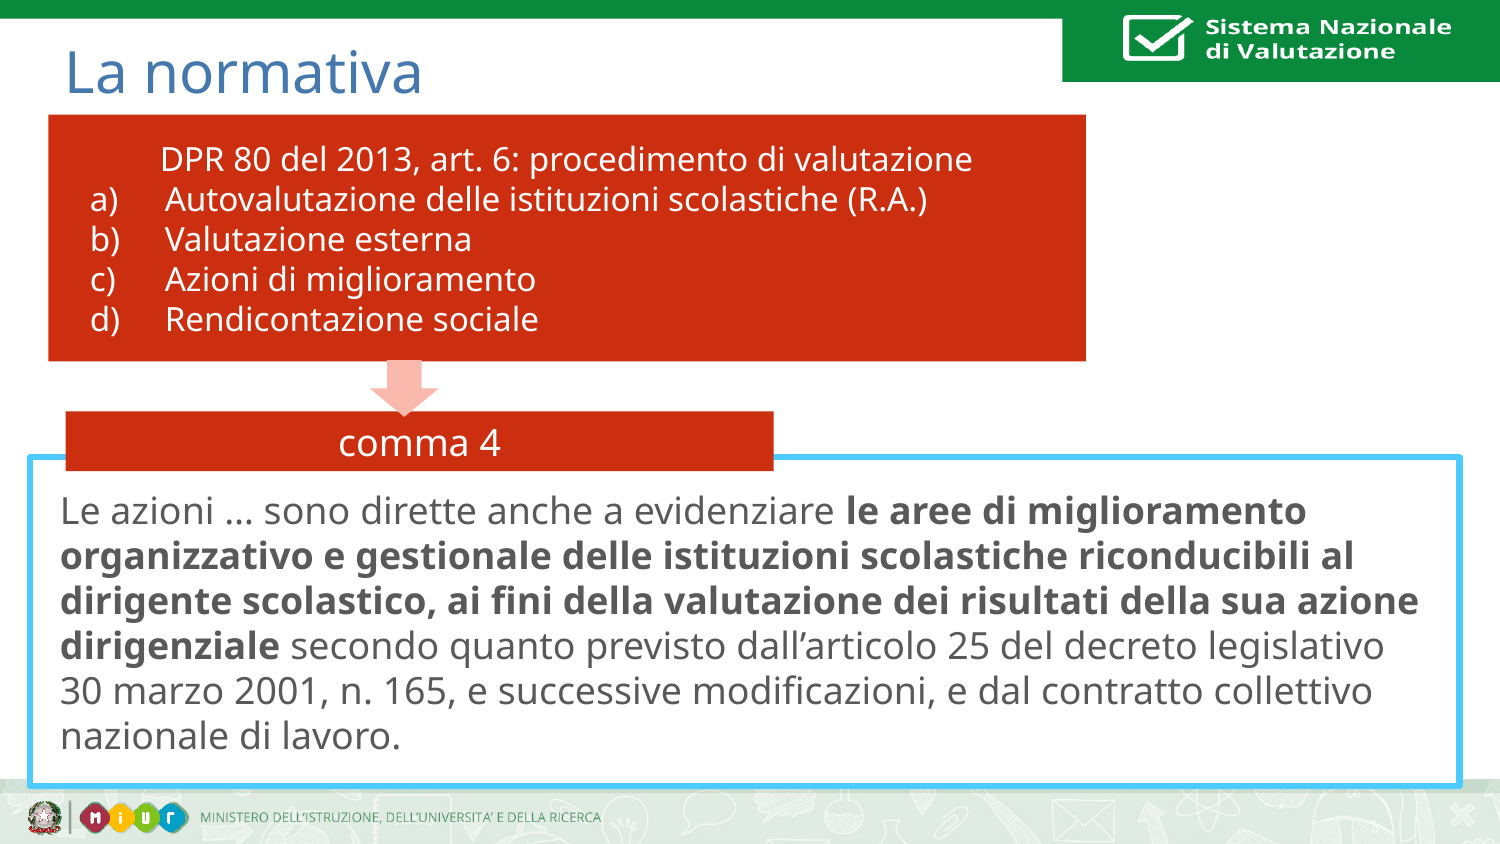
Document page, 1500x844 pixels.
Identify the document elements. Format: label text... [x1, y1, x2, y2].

title La normativa [50, 28, 1125, 118]
picture [0, 0, 1500, 840]
text_box comma 4 [65, 411, 774, 472]
text_box DPR 80 del 2013, art. 6: procedimento di valutazione Autovalutazione delle istituzioni scolastiche (R.A.) Valutazione esterna Azioni di miglioramento Rendicontazione sociale [48, 114, 1086, 362]
text_box [367, 358, 441, 419]
text_box Le azioni … sono dirette anche a evidenziare le aree di miglioramento organizzativo e gestionale delle istituzioni scolastiche riconducibili al dirigente scolastico, ai fini della valutazione dei risultati della sua azione dirigenziale secondo quanto previsto dall’articolo 25 del decreto legislativo 30 marzo 2001, n. 165, e successive modificazioni, e dal contratto collettivo nazionale di lavoro. [28, 455, 1462, 788]
